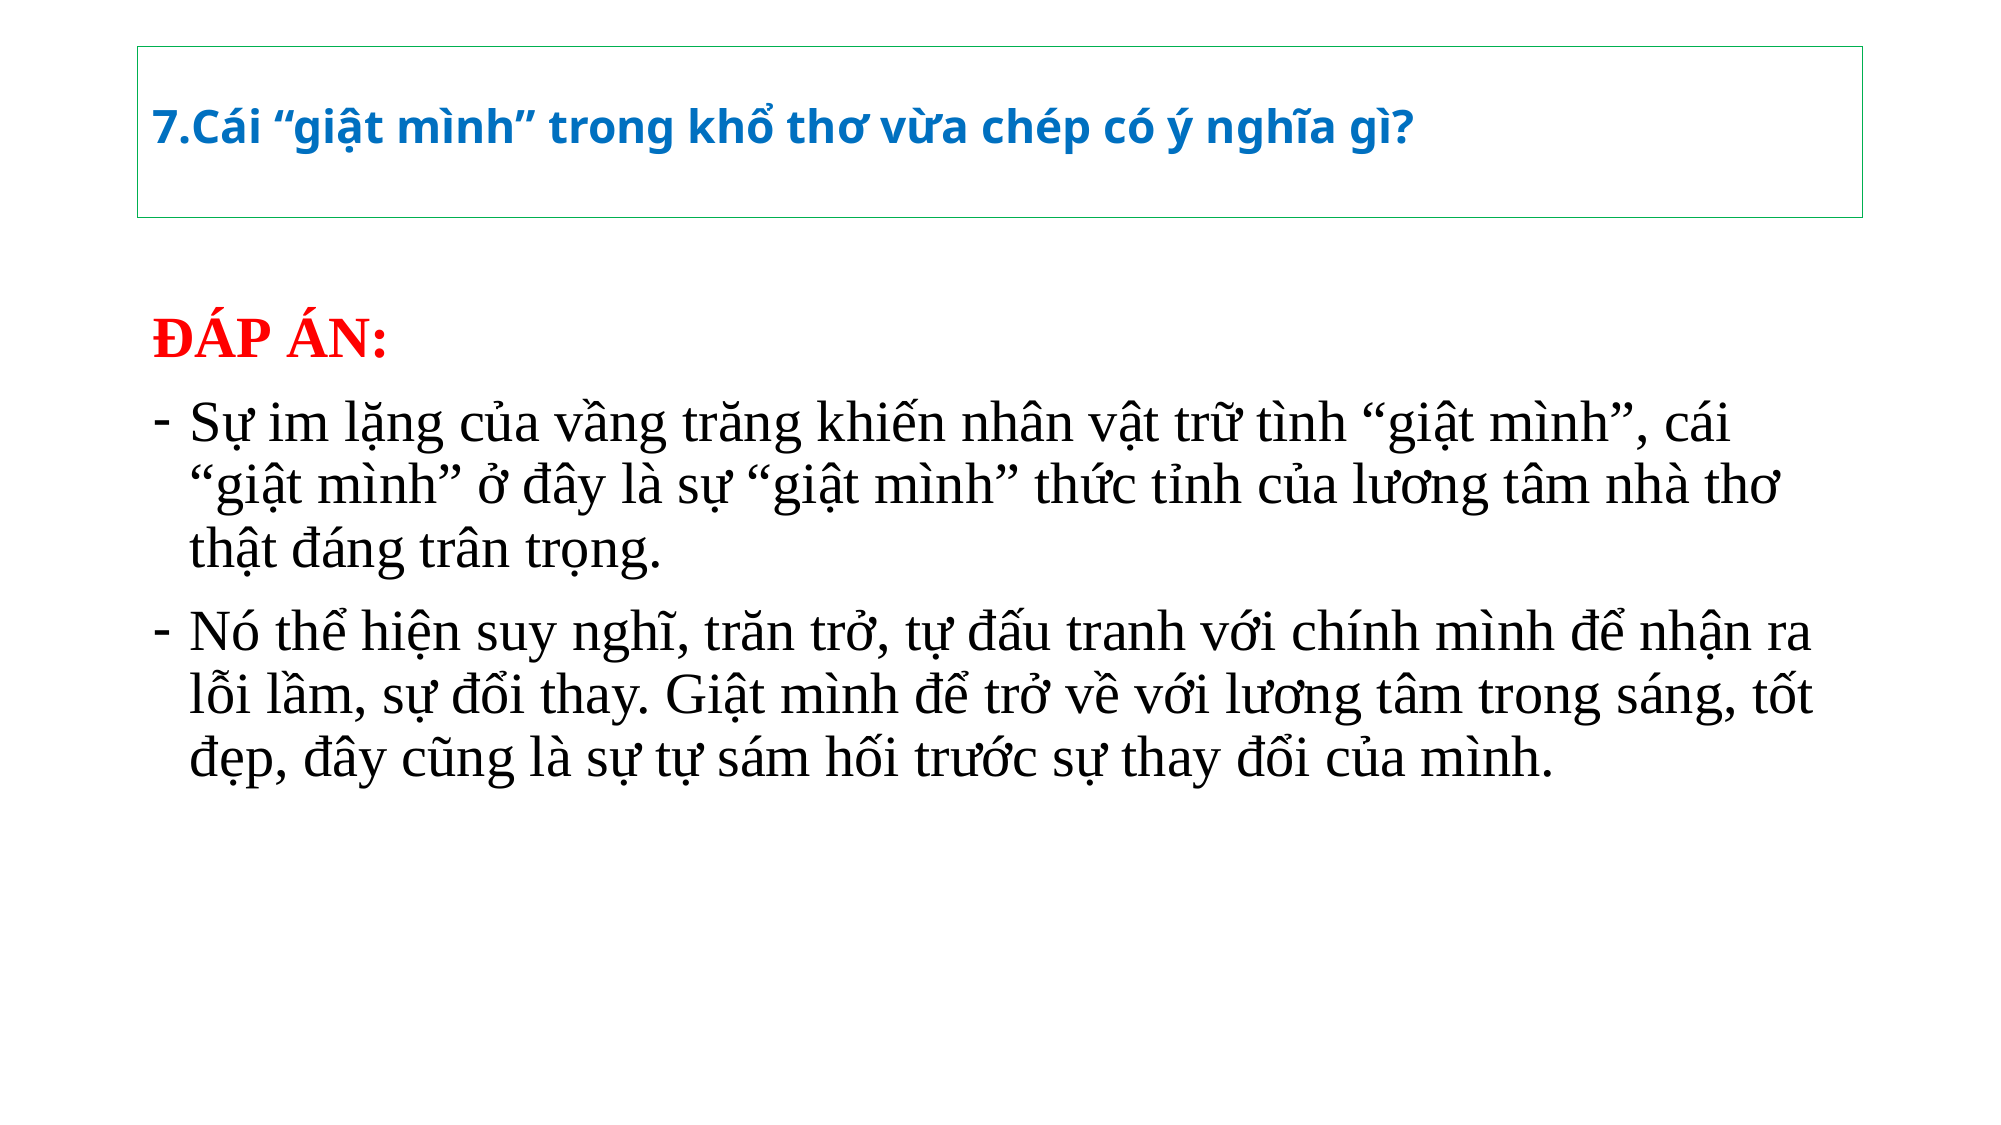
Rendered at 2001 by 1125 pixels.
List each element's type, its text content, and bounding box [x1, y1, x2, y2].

list ĐÁP ÁN: Sự im lặng của vầng trăng khiến nhân vật trữ tình “giật mình”, cái “giật mình” ở đây là sự “giật mình” thức tỉnh của lương tâm nhà thơ thật đáng trân trọng. Nó thể hiện suy nghĩ, trăn trở, tự đấu tranh với chính mình để nhận ra lỗi lầm, sự đổi thay. Giật mình để trở về với lương tâm trong sáng, tốt đẹp, đây cũng là sự tự sám hối trước sự thay đổi của mình. [137, 299, 1863, 1014]
title 7.Cái “giật mình” trong khổ thơ vừa chép có ý nghĩa gì? [137, 46, 1863, 218]
